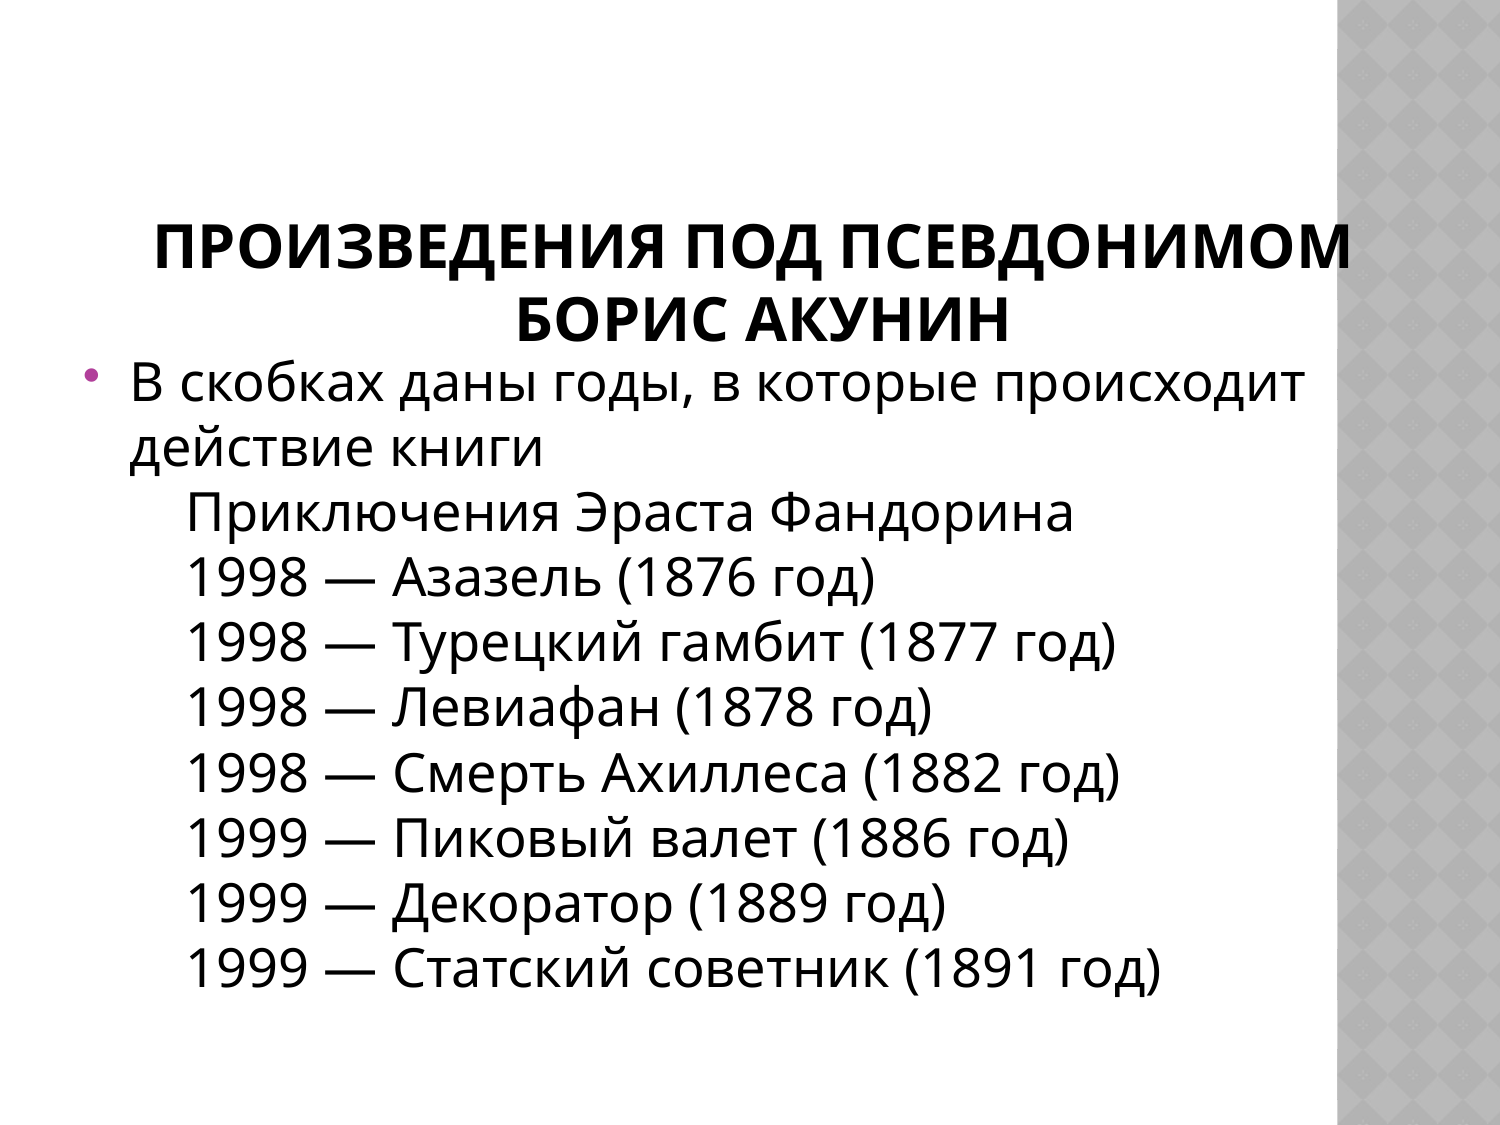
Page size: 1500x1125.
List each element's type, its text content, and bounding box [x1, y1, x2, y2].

list В скобках даны годы, в которые происходит действие книги Приключения Эраста Фандорина 1998 — Азазель (1876 год) 1998 — Турецкий гамбит (1877 год) 1998 — Левиафан (1878 год) 1998 — Смерть Ахиллеса (1882 год) 1999 — Пиковый валет (1886 год) 1999 — Декоратор (1889 год) 1999 — Статский советник (1891 год) [70, 339, 1421, 1090]
title Произведения под псевдонимом Борис Акунин [82, 187, 1425, 354]
